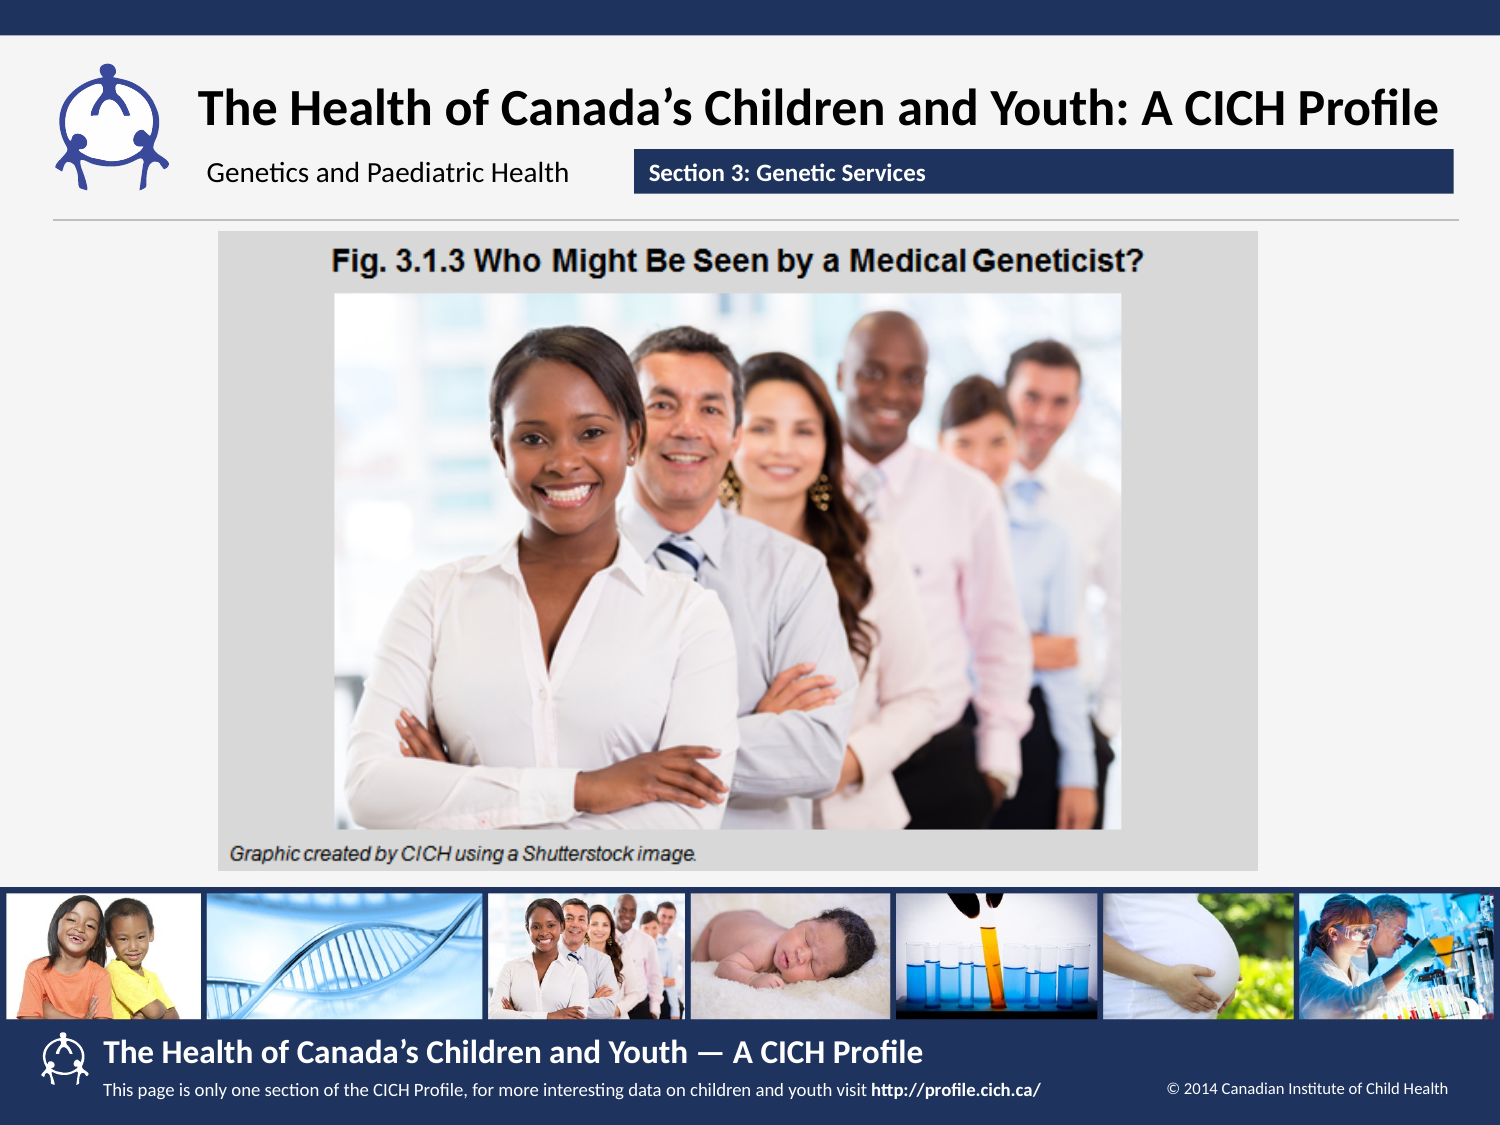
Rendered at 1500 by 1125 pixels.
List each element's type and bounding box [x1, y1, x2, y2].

picture [218, 231, 1259, 871]
picture [0, 887, 1500, 1025]
